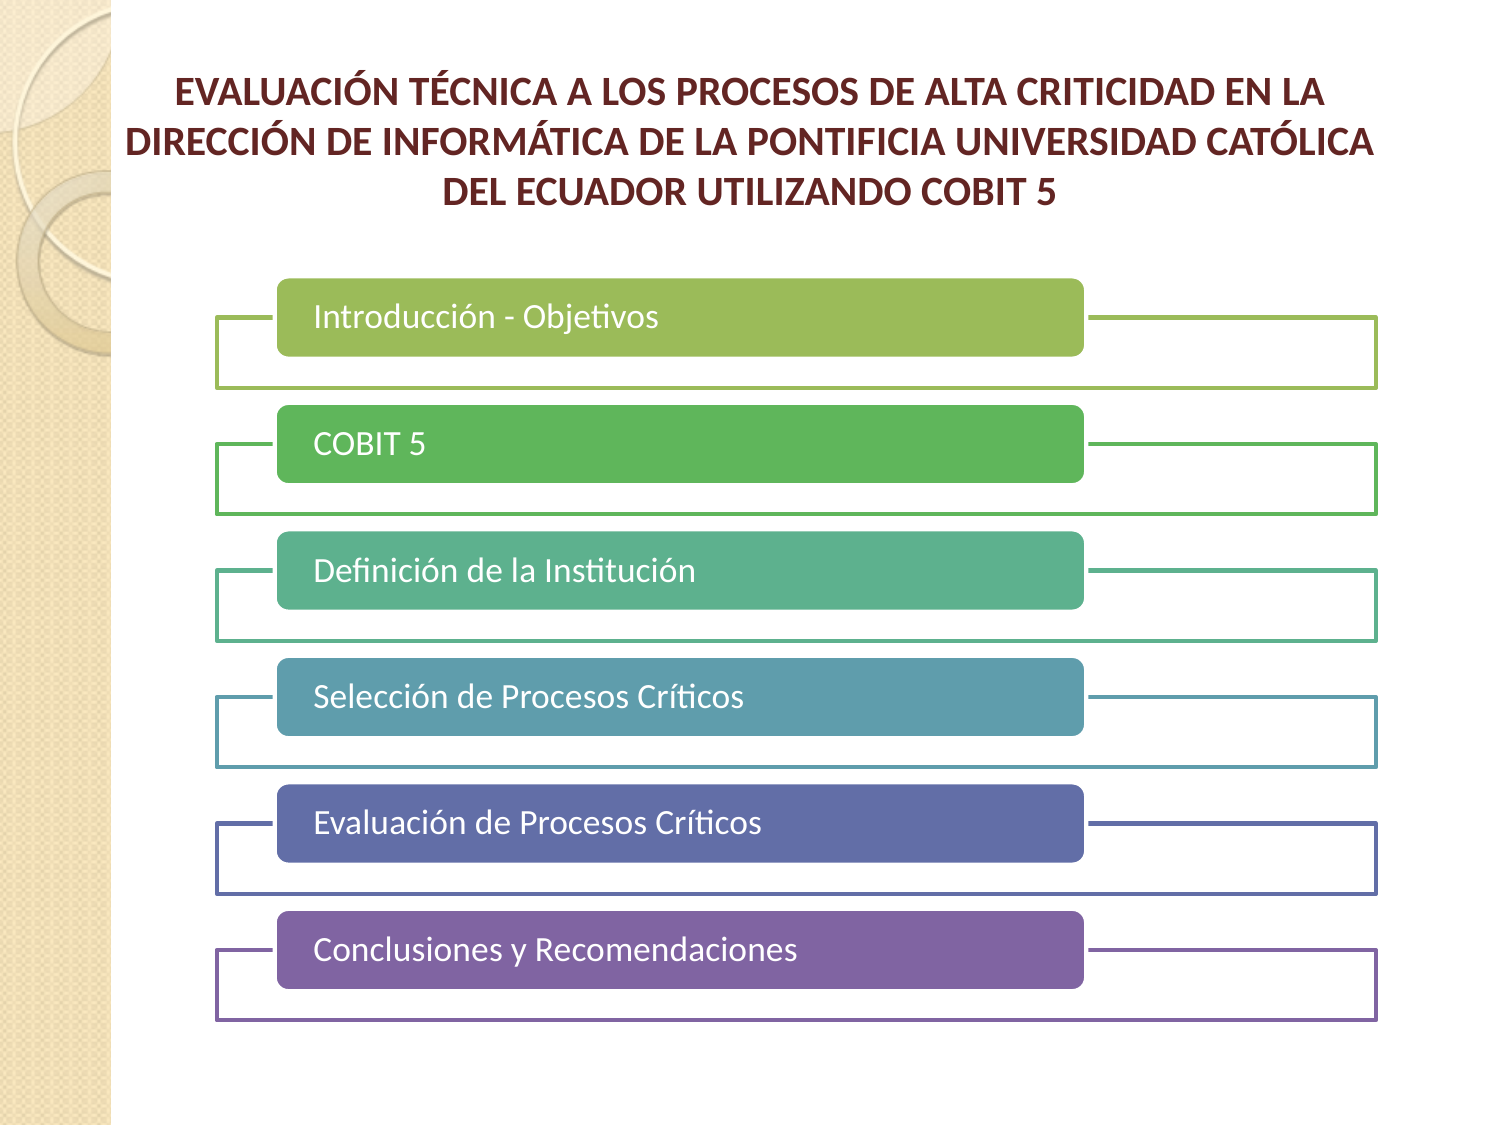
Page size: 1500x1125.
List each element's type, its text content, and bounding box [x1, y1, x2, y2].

title EVALUACIÓN TÉCNICA A LOS PROCESOS DE ALTA CRITICIDAD EN LA DIRECCIÓN DE INFORMÁTICA DE LA PONTIFICIA UNIVERSIDAD CATÓLICA DEL ECUADOR UTILIZANDO COBIT 5 [75, 45, 1425, 233]
picture [0, 0, 111, 1125]
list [216, 273, 1377, 1024]
